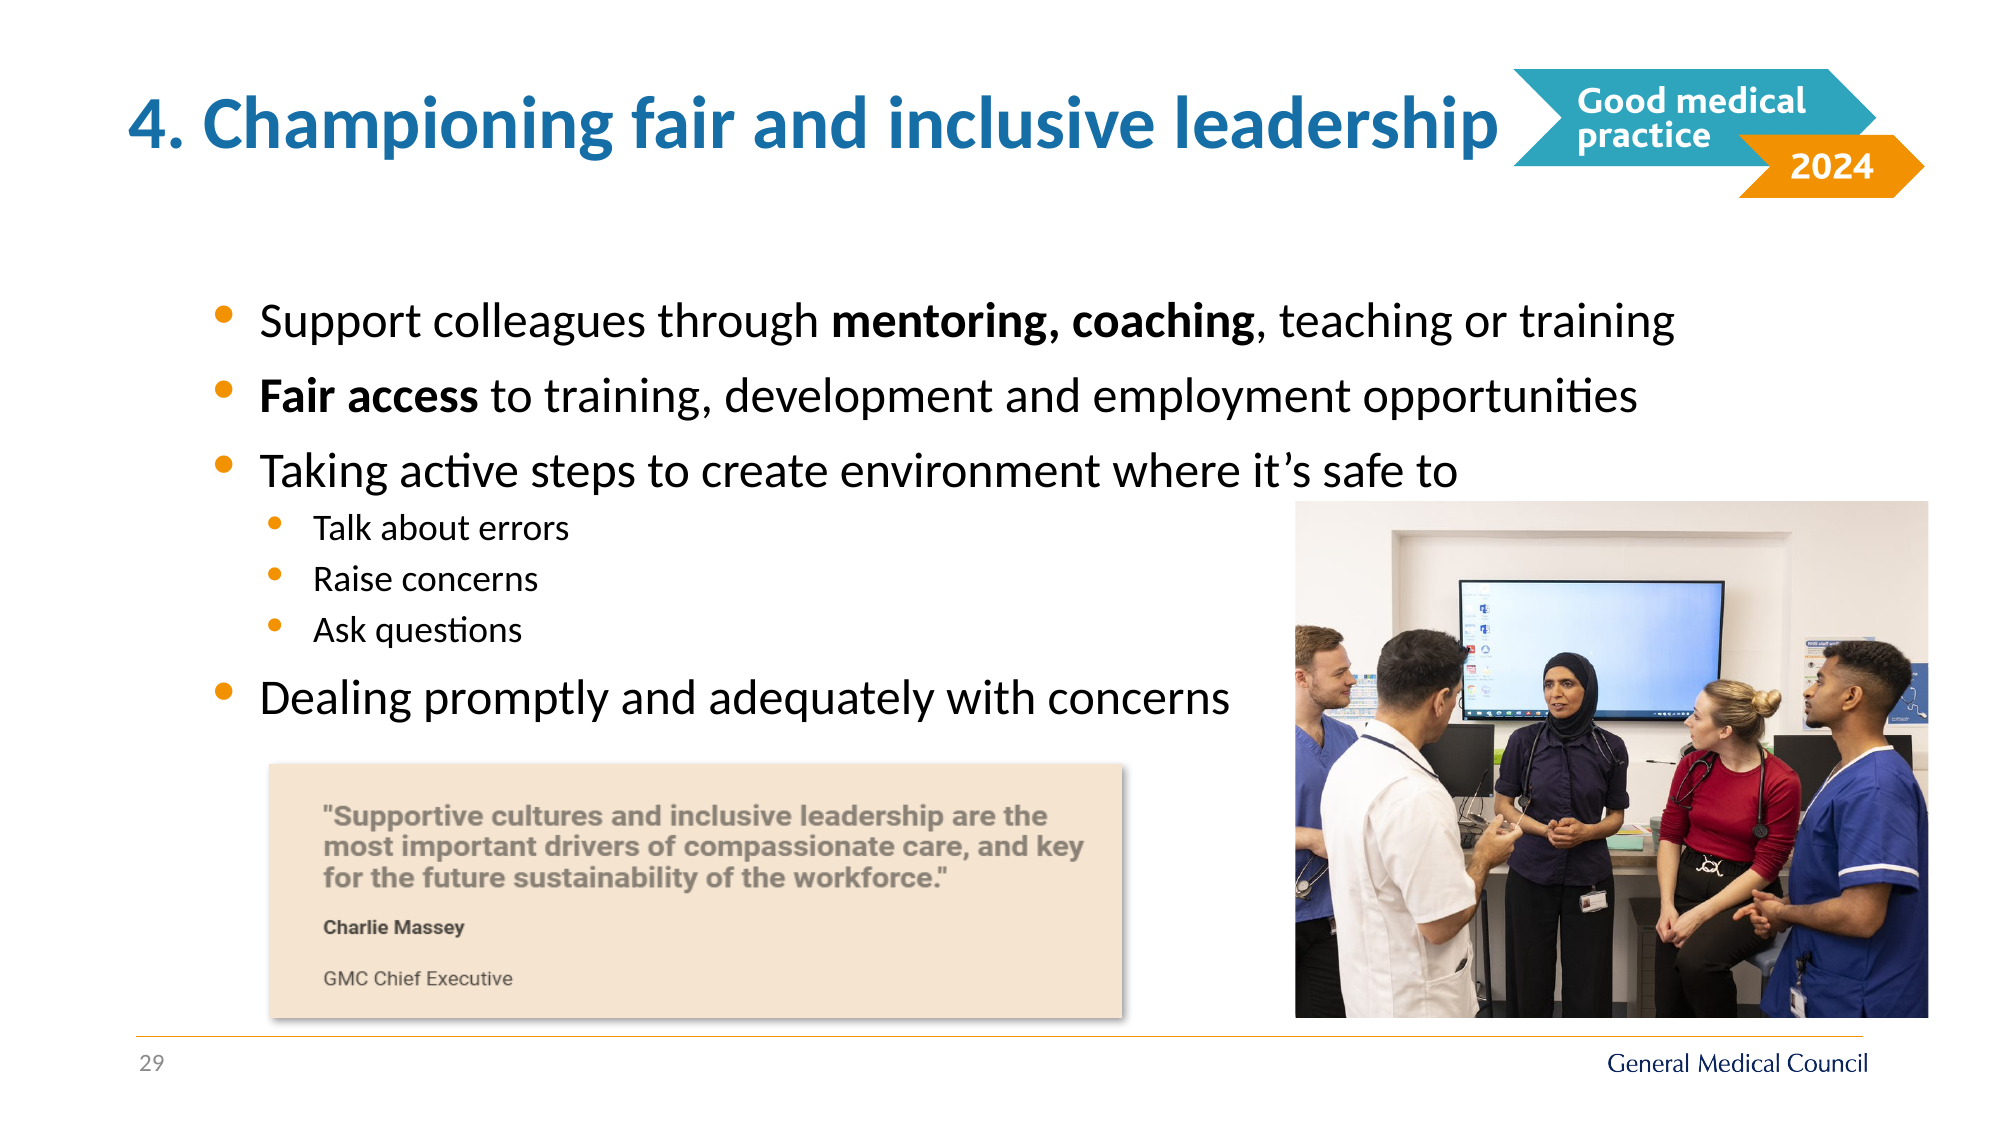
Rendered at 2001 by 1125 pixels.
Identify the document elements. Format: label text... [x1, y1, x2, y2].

picture [1295, 501, 1929, 1019]
slide_number 29 [124, 1042, 198, 1081]
picture [1604, 1050, 1871, 1075]
picture [1513, 69, 1925, 198]
picture [269, 764, 1122, 1019]
list Support colleagues through mentoring, coaching, teaching or training Fair access to training, development and employment opportunities Taking active steps to create environment where it’s safe to Talk about errors Raise concerns Ask questions Dealing promptly and adequately with concerns [197, 287, 1700, 675]
list 4. Championing fair and inclusive leadership [113, 76, 1513, 152]
